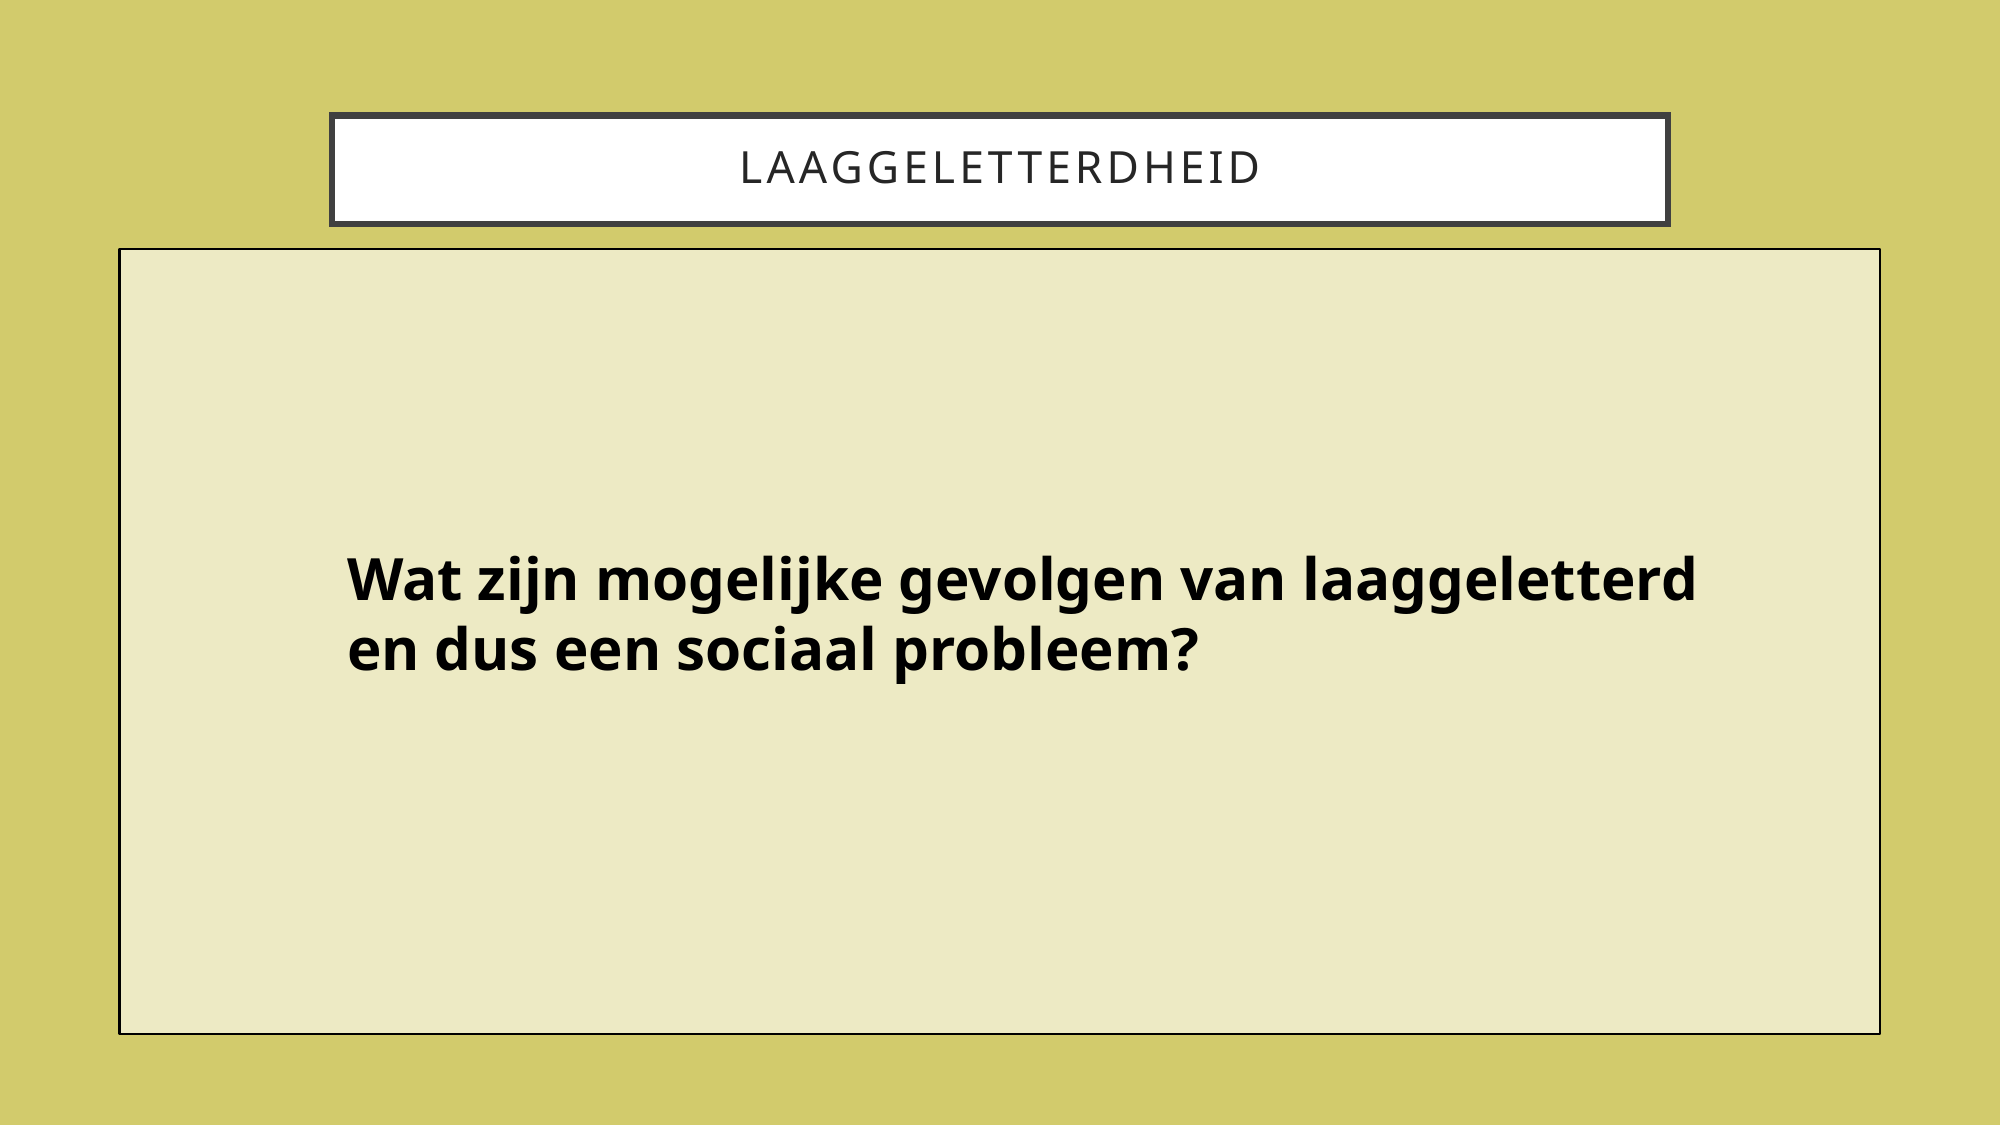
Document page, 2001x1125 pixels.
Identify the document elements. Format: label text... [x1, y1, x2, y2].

text_box [118, 248, 1881, 1035]
title LAAGGELETTERDHEID [329, 112, 1671, 227]
text_box Wat zijn mogelijke gevolgen van laaggeletterd en dus een sociaal probleem? [332, 465, 1913, 900]
